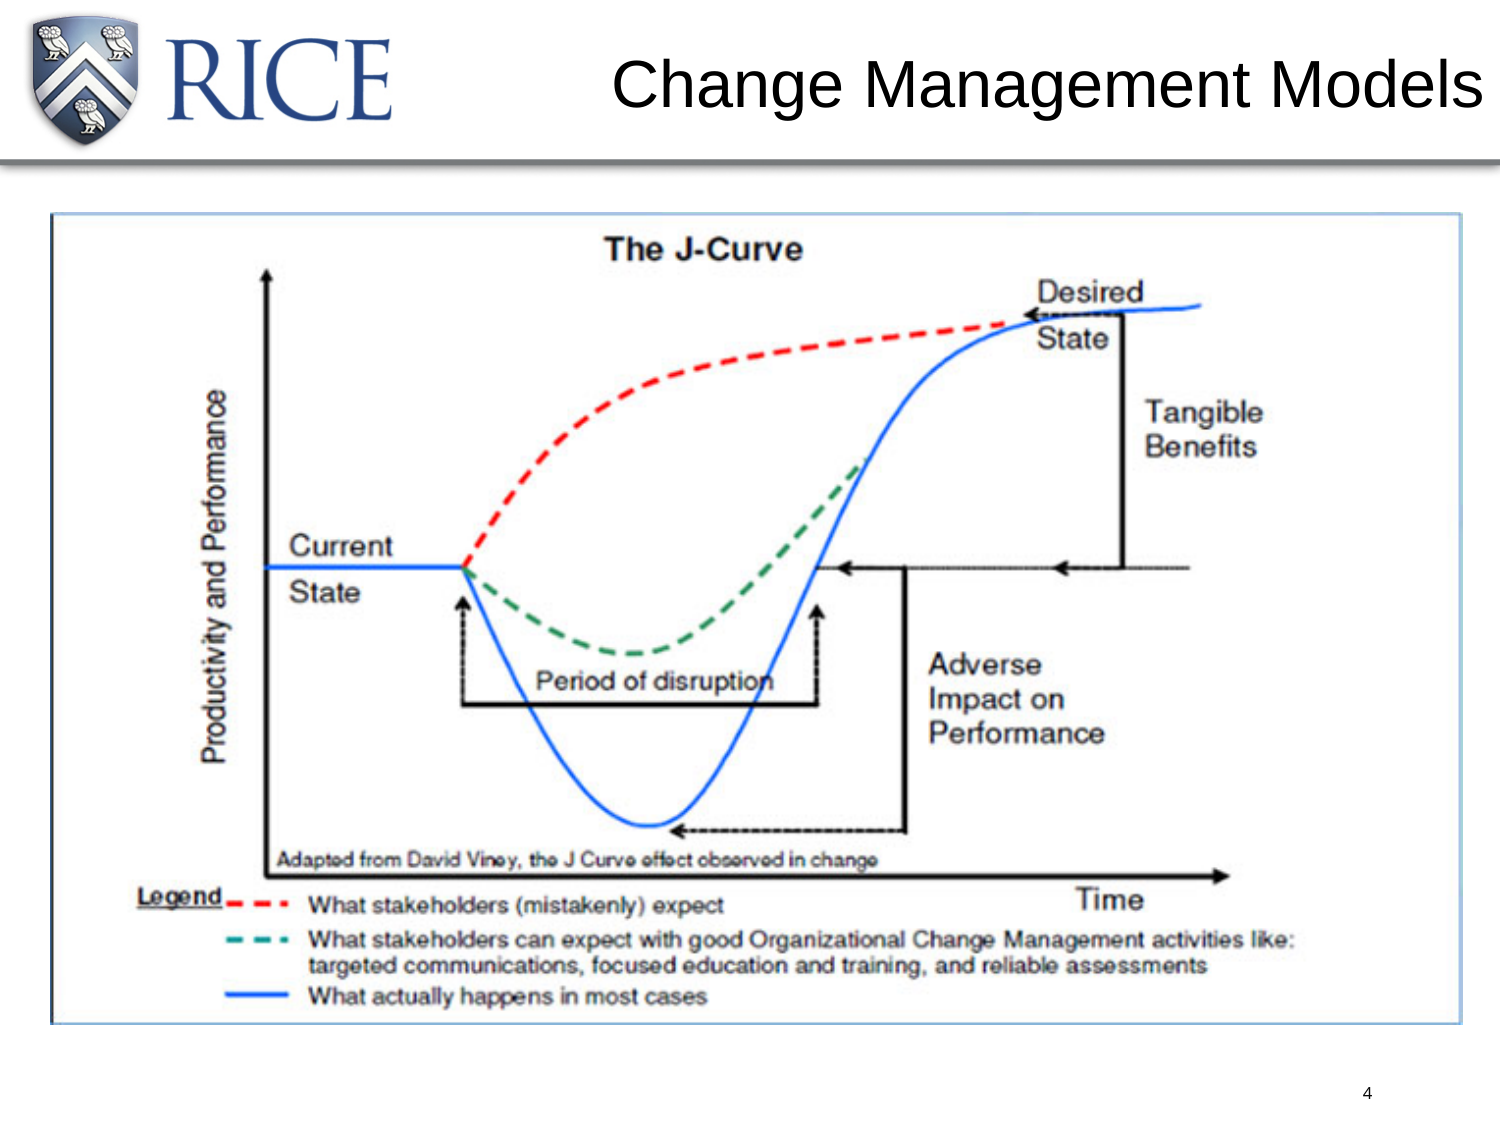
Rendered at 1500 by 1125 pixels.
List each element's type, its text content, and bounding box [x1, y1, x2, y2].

picture [0, 0, 1500, 1125]
title Change Management Models [462, 0, 1500, 162]
slide_number 4 [1074, 1074, 1388, 1125]
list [49, 212, 1463, 1025]
